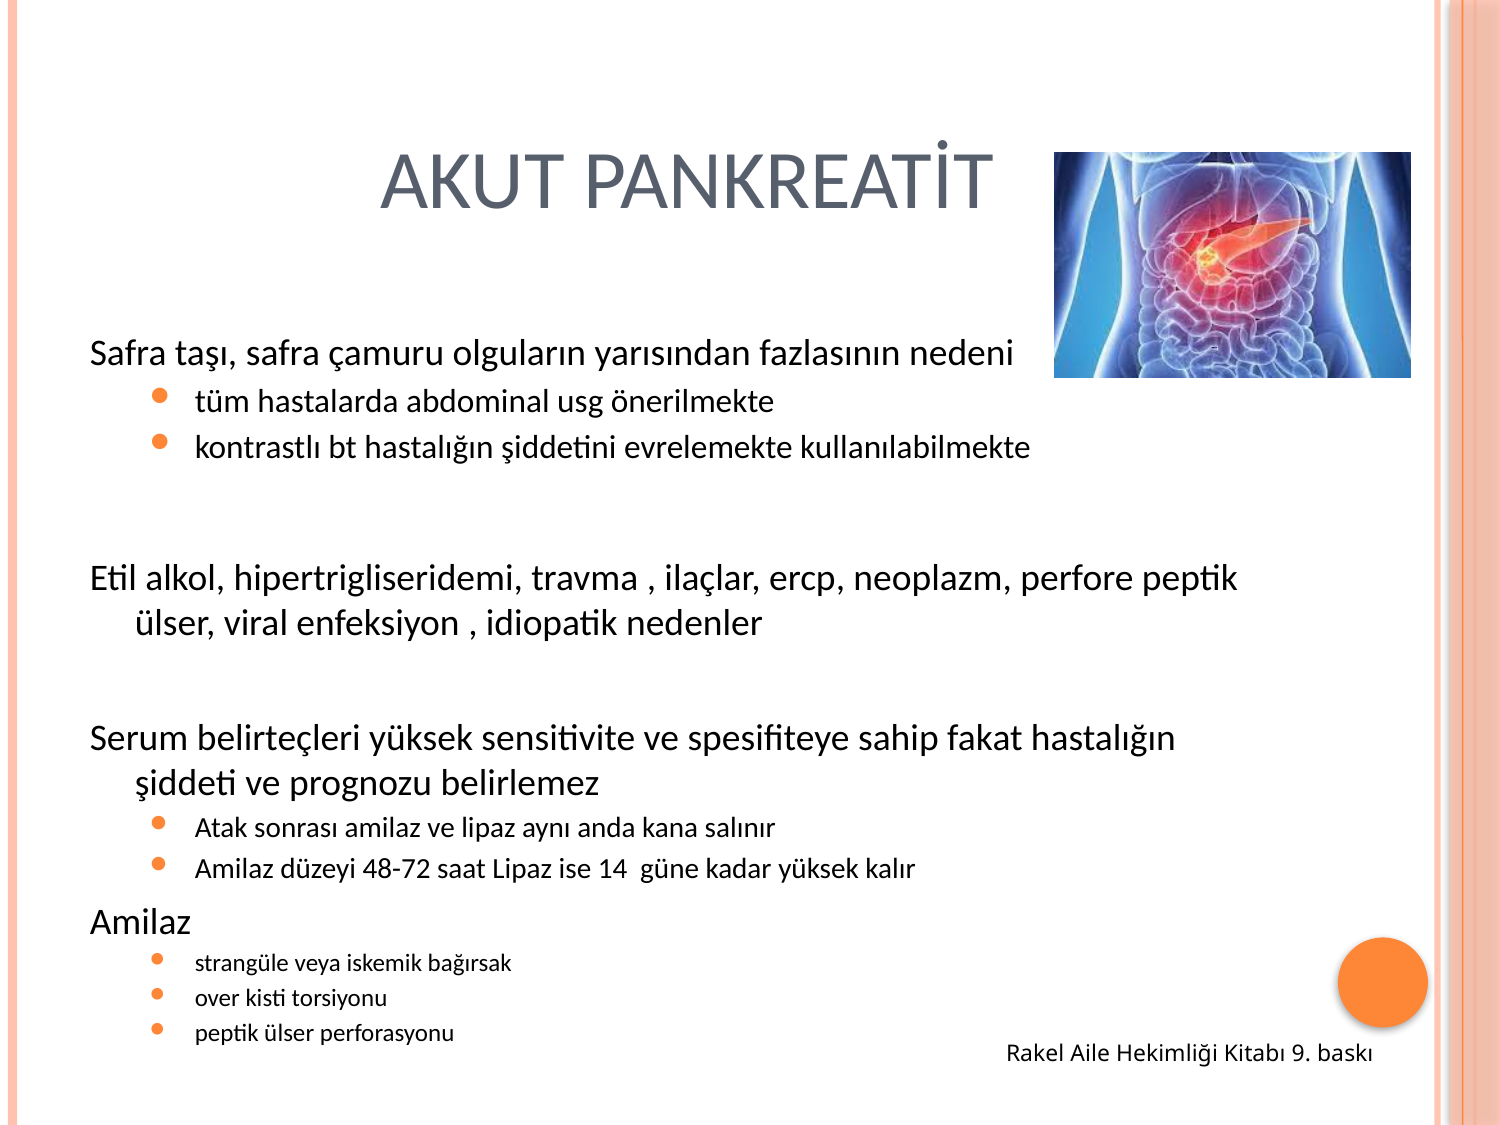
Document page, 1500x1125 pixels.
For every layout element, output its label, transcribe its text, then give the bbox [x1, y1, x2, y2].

list Safra taşı, safra çamuru olguların yarısından fazlasının nedeni tüm hastalarda abdominal usg önerilmekte kontrastlı bt hastalığın şiddetini evrelemekte kullanılabilmekte Etil alkol, hipertrigliseridemi, travma , ilaçlar, ercp, neoplazm, perfore peptik ülser, viral enfeksiyon , idiopatik nedenler Serum belirteçleri yüksek sensitivite ve spesifiteye sahip fakat hastalığın şiddeti ve prognozu belirlemez Atak sonrası amilaz ve lipaz aynı anda kana salınır Amilaz düzeyi 48-72 saat Lipaz ise 14 güne kadar yüksek kalır Amilaz strangüle veya iskemik bağırsak over kisti torsiyonu peptik ülser perforasyonu [75, 262, 1300, 1062]
title AKUT PANKREATİT [75, 45, 1300, 233]
text_box Rakel Aile Hekimliği Kitabı 9. baskı [691, 1031, 1442, 1074]
picture [1054, 151, 1411, 378]
